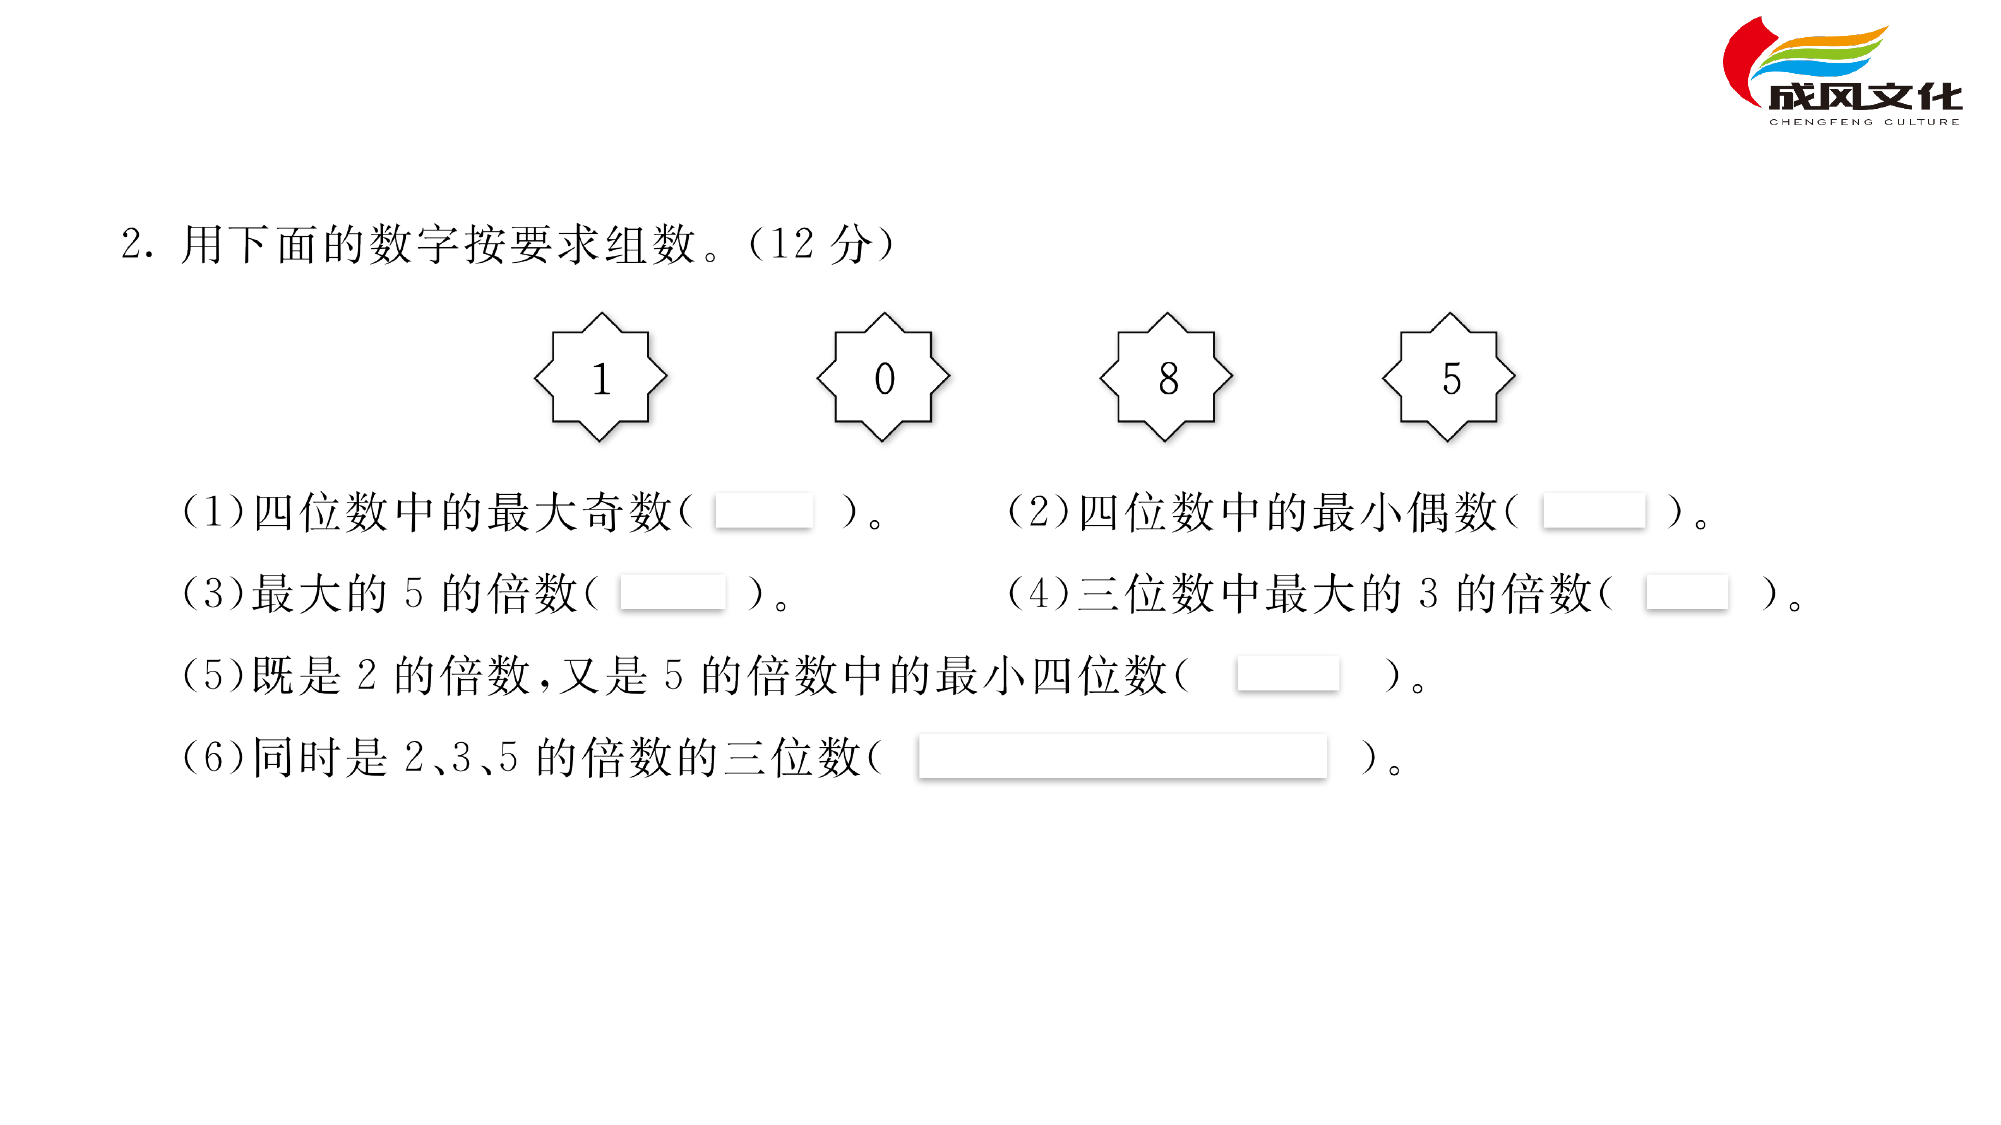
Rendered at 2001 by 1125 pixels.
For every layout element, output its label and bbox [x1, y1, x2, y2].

picture [1708, 0, 1986, 136]
picture [117, 176, 2000, 785]
